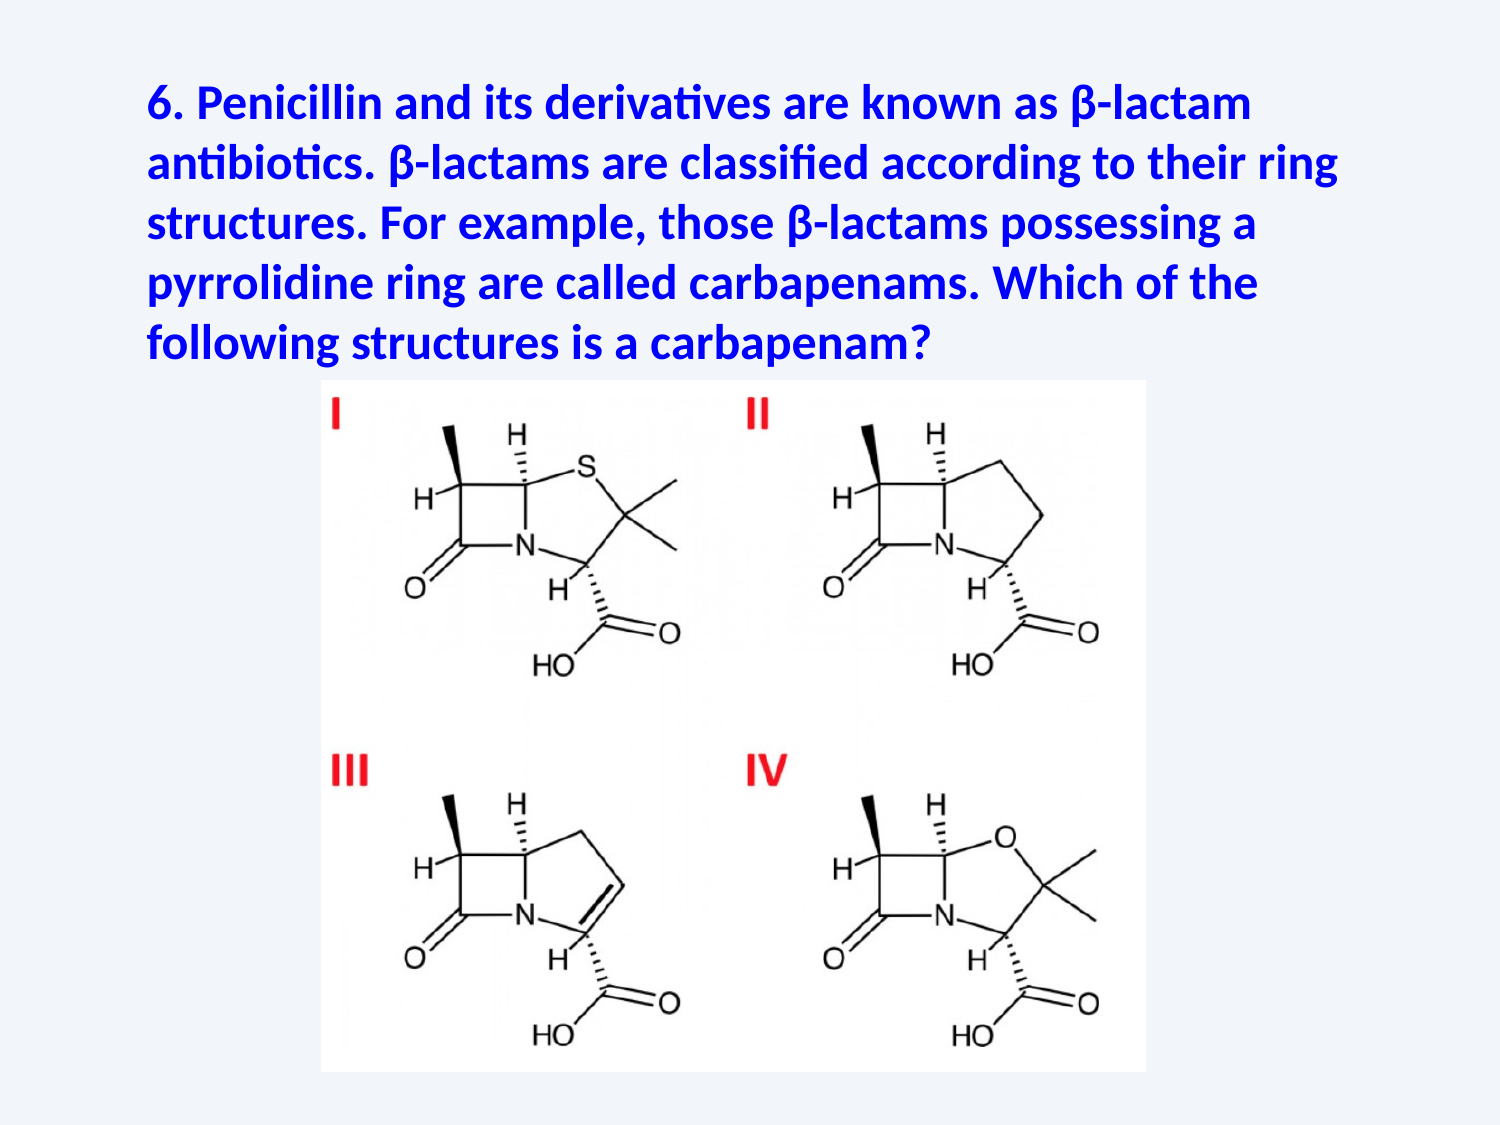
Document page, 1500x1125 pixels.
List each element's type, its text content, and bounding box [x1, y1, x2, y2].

picture [321, 379, 1146, 1073]
text_box 6. Penicillin and its derivatives are known as β-lactam antibiotics. β-lactams are classified according to their ring structures. For example, those β-lactams possessing a pyrrolidine ring are called carbapenams. Which of the following structures is a carbapenam? [131, 62, 1387, 377]
